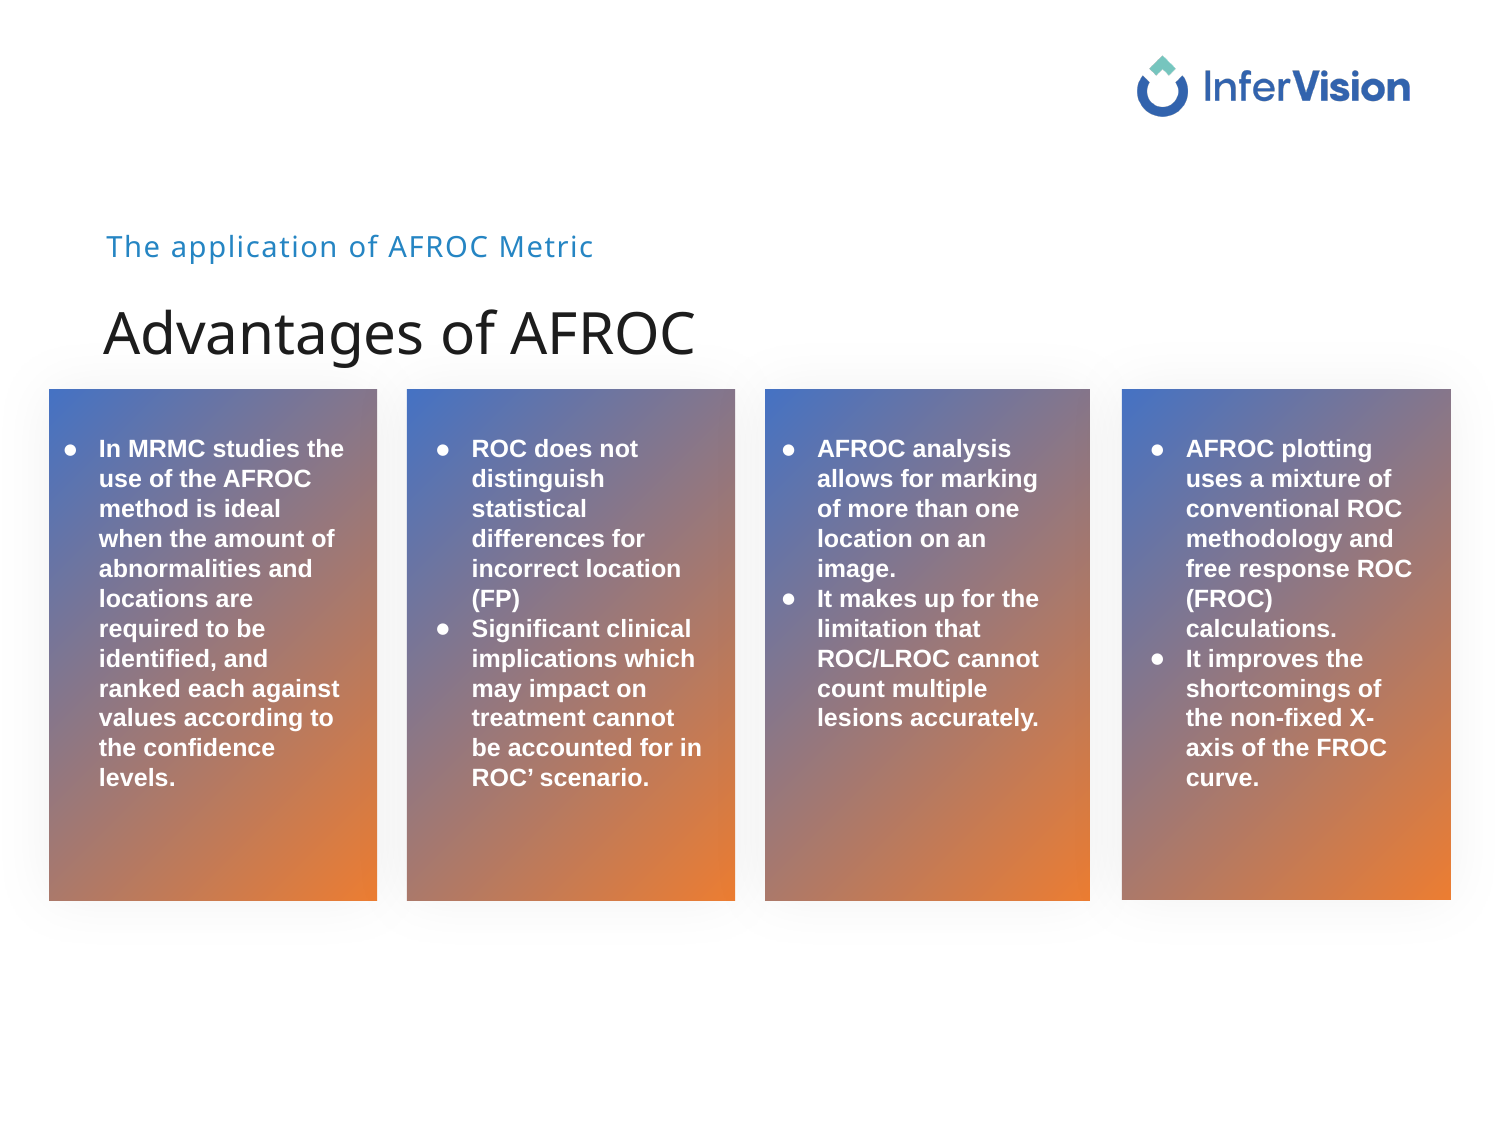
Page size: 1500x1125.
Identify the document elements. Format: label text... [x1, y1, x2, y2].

text_box Advantages of AFROC [103, 289, 1247, 367]
text_box [764, 804, 1091, 901]
text_box The application of AFROC Metric [106, 220, 640, 263]
text_box [406, 389, 736, 425]
text_box [406, 804, 736, 901]
picture [1041, 0, 1500, 216]
text_box [1121, 388, 1452, 901]
text_box [48, 389, 378, 901]
text_box [764, 389, 1091, 425]
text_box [49, 425, 1437, 804]
